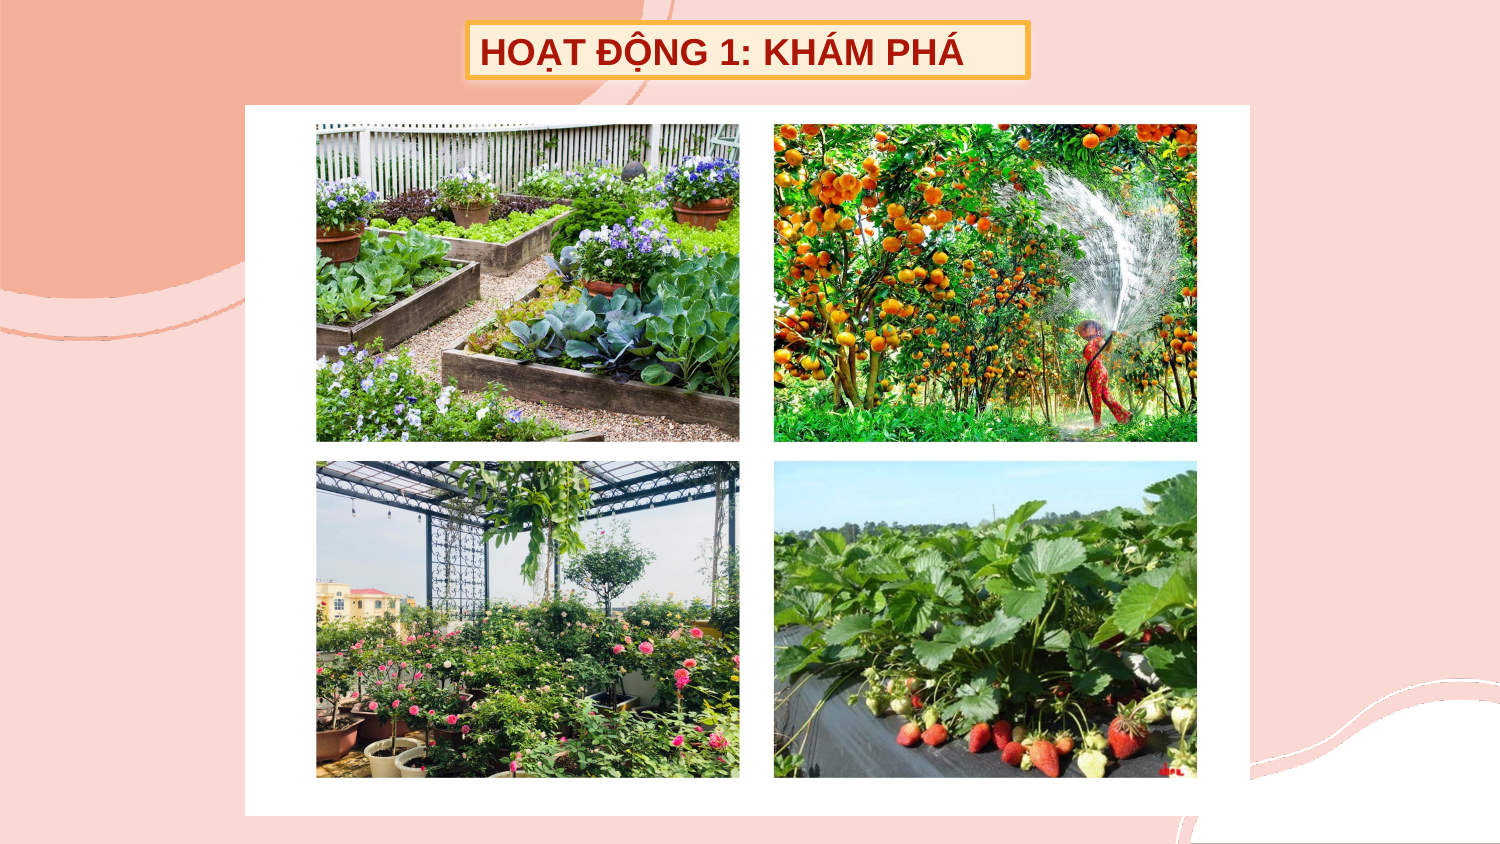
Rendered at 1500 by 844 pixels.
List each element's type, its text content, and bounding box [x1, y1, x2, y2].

picture [0, 0, 1500, 844]
text_box HOẠT ĐỘNG 1: KHÁM PHÁ [465, 20, 1031, 80]
